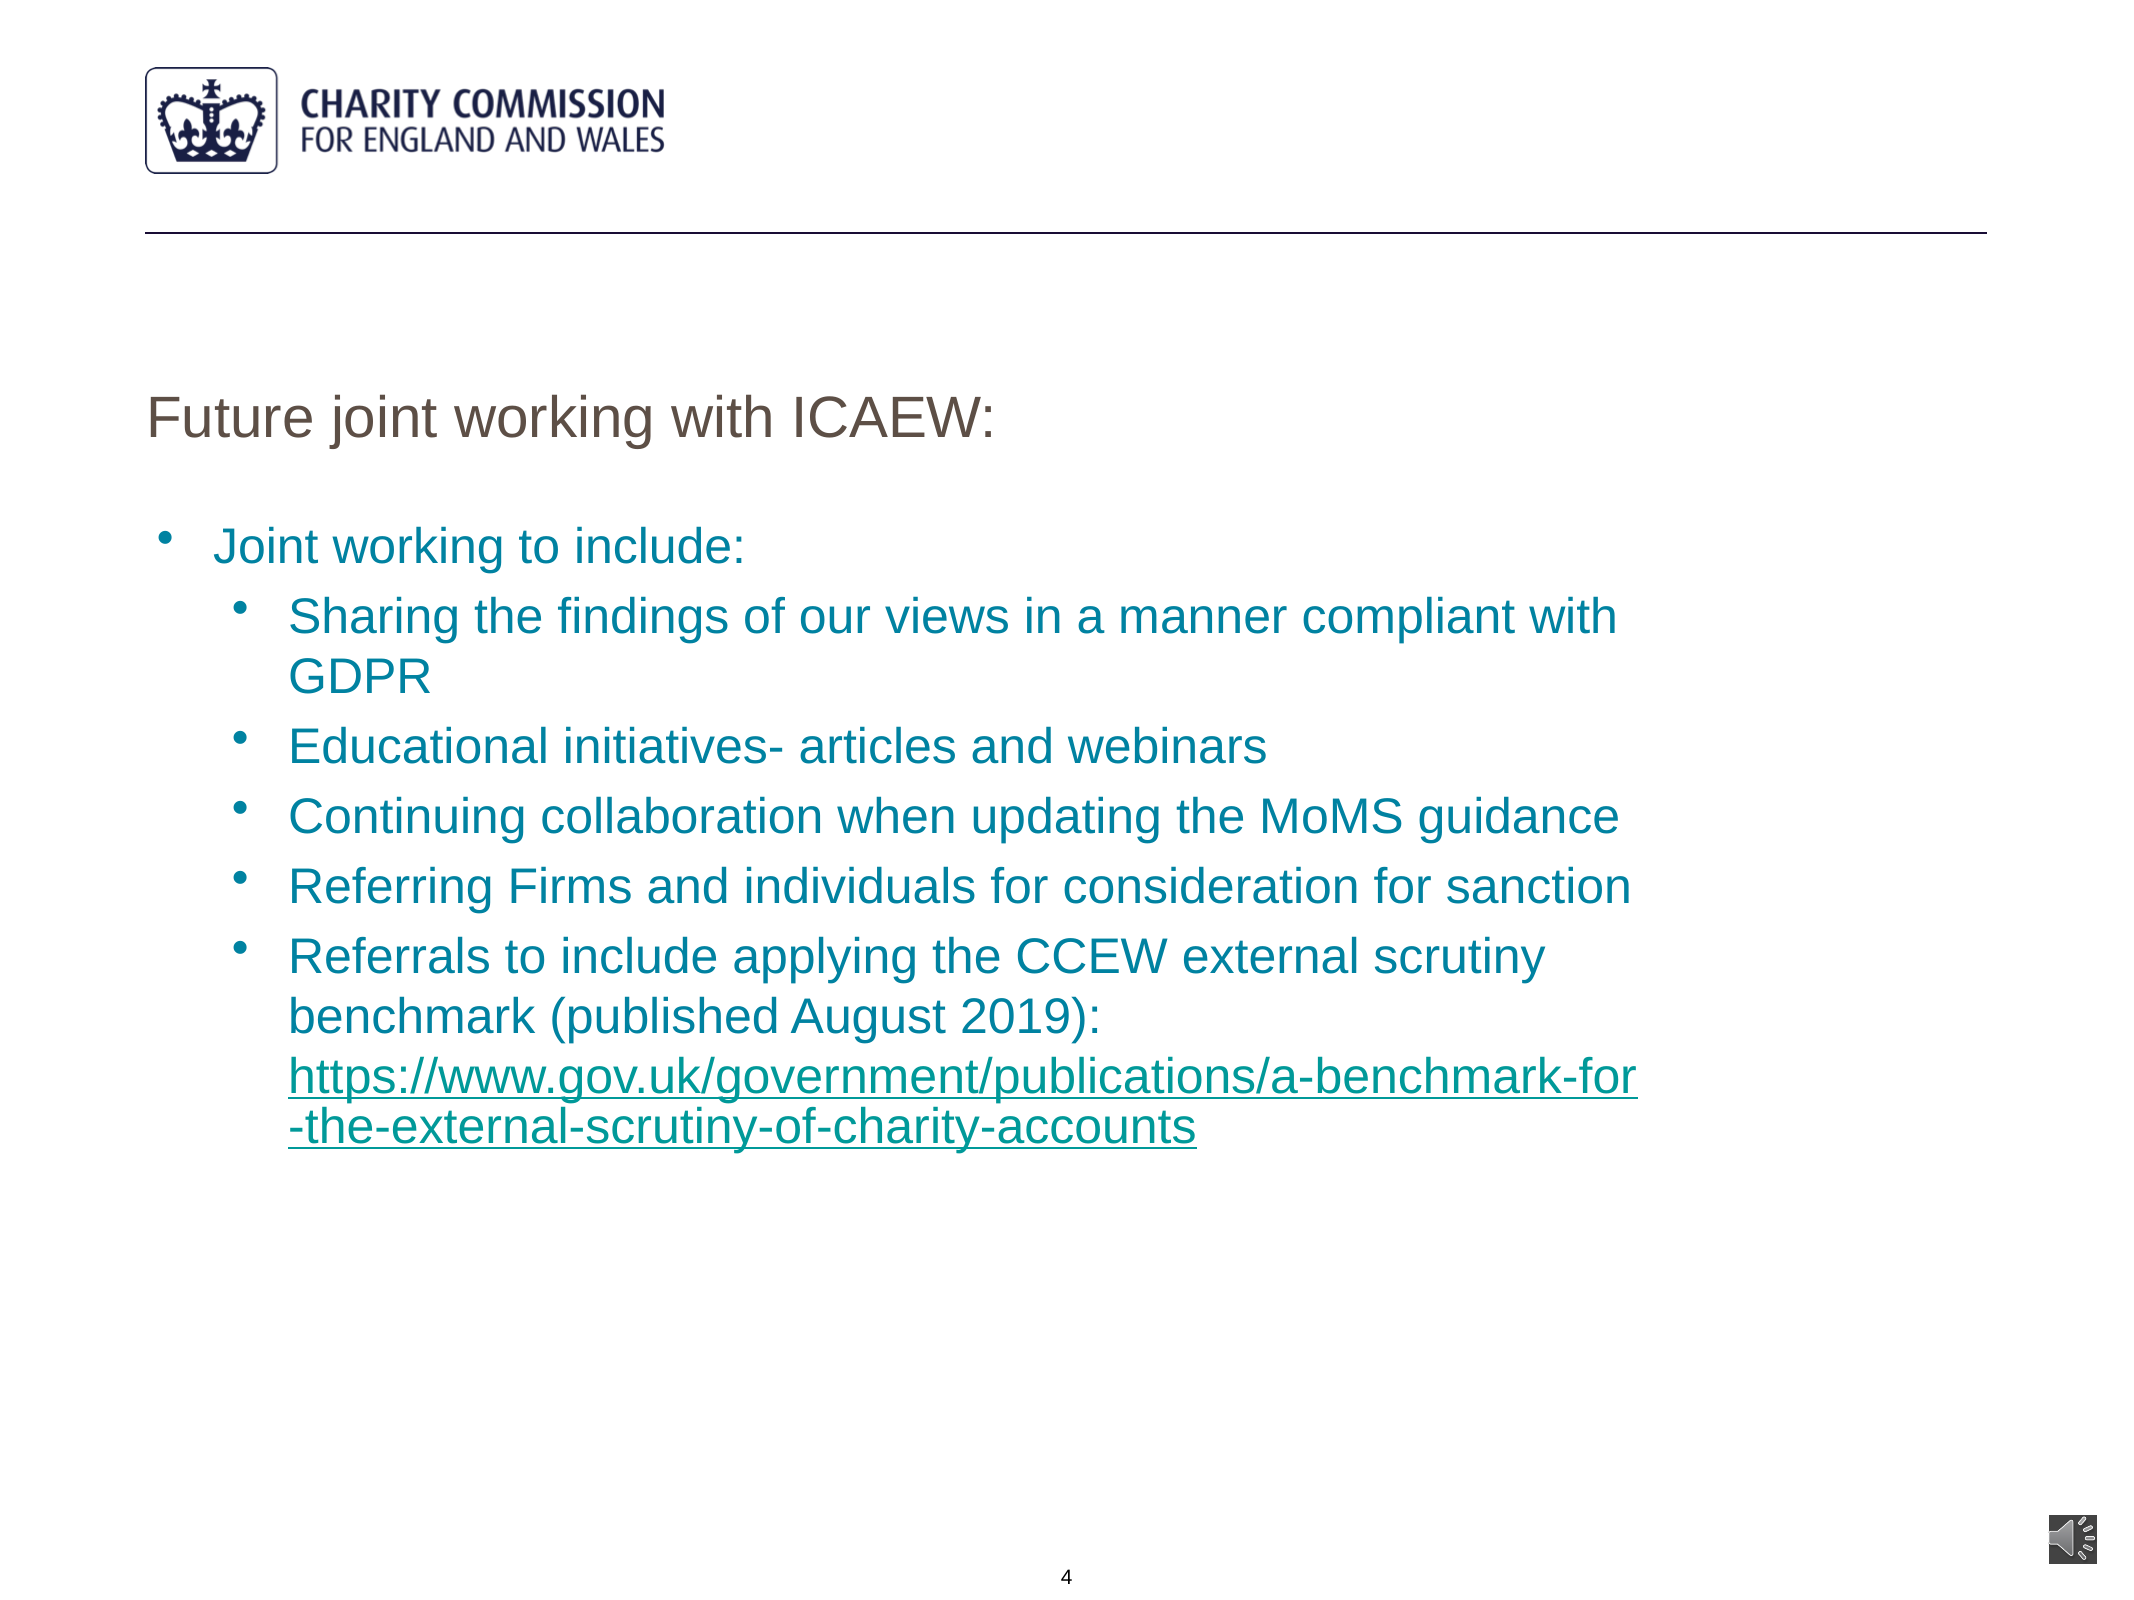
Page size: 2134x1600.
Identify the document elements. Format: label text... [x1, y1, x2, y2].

text_box Future joint working with ICAEW: [146, 398, 999, 448]
picture [145, 67, 678, 175]
picture [2047, 1514, 2099, 1565]
text_box Joint working to include: Sharing the findings of our views in a manner compliant with GDPR Educational initiatives- articles and webinars Continuing collaboration when updating the MoMS guidance Referring Firms and individuals for consideration for sanction Referrals to include applying the CCEW external scrutiny benchmark (published August 2019): https://www.gov.uk/government/publications/a-benchmark-for-the-external-scrutiny-of-charity-accounts [142, 506, 1658, 1172]
text_box 4 [1031, 1555, 1103, 1596]
text_box [137, 477, 1893, 1283]
